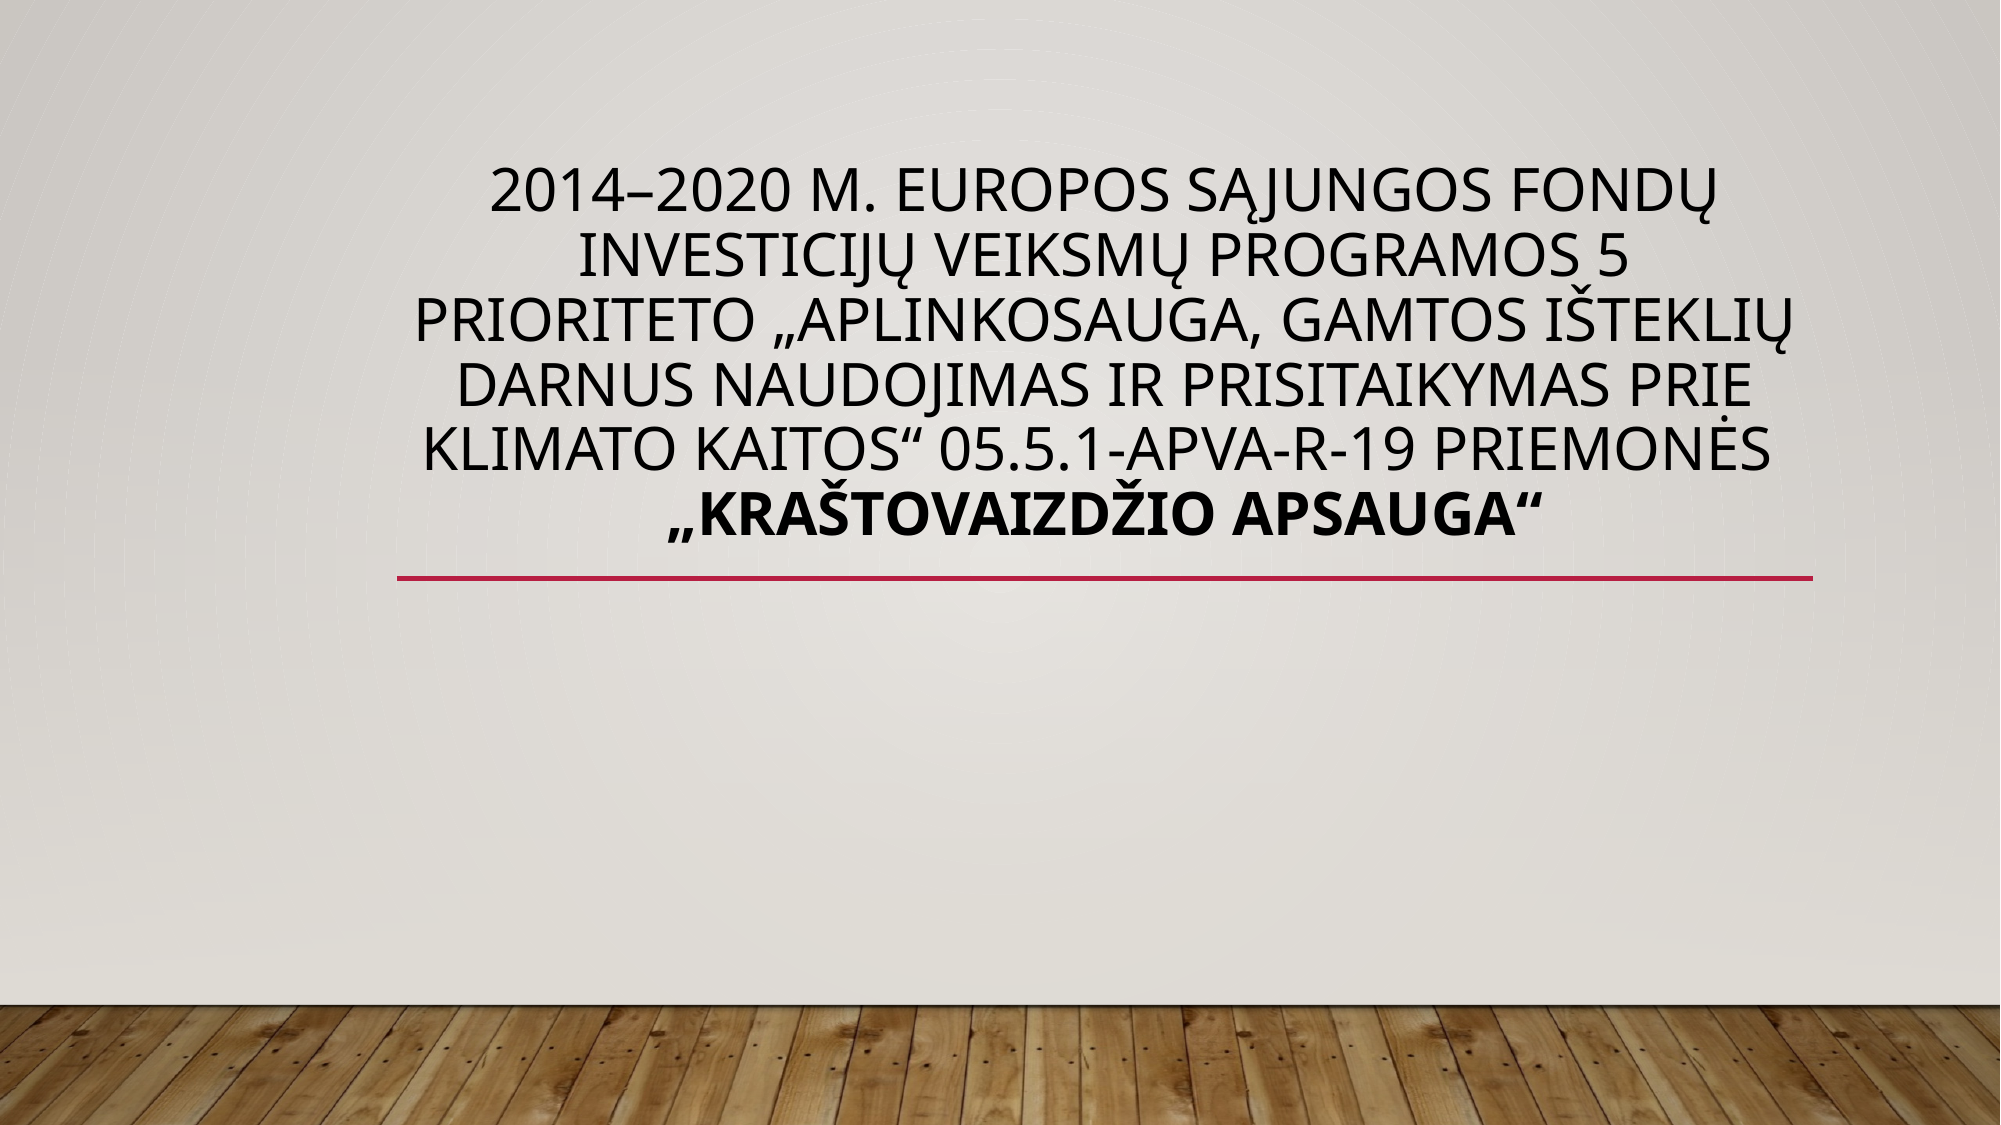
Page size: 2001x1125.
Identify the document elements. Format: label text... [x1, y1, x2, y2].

title 2014–2020 m. Europos Sąjungos fondų investicijų veiksmų programos 5 prioriteto „Aplinkosauga, gamtos išteklių darnus naudojimas ir prisitaikymas prie klimato kaitos“ 05.5.1-APVA-R-19 priemonės „Kraštovaizdžio apsauga“ [396, 131, 1814, 549]
picture [0, 1005, 2000, 1125]
